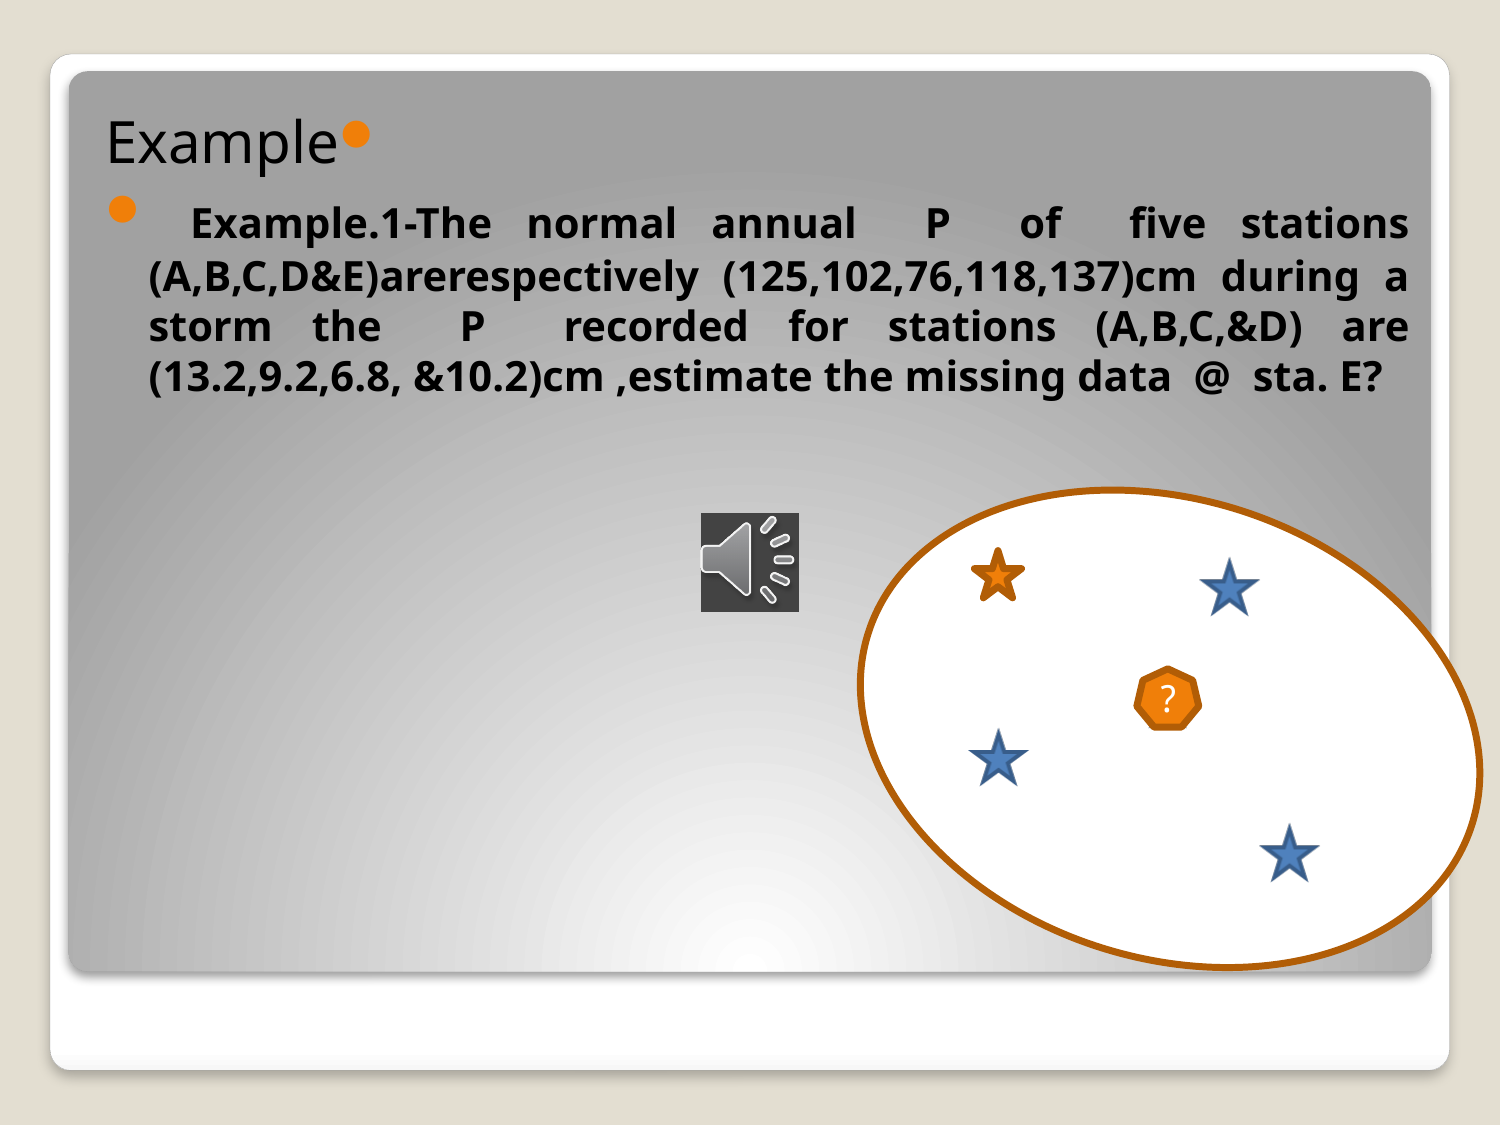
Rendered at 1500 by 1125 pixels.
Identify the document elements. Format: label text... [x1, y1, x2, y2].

picture [1136, 668, 1200, 729]
picture [699, 512, 801, 613]
text_box [856, 486, 1484, 972]
picture [966, 726, 1030, 788]
list Example Example.1-The normal annual P of five stations (A,B,C,D&E)arerespectively (125,102,76,118,137)cm during a storm the P recorded for stations (A,B,C,&D) are (13.2,9.2,6.8, &10.2)cm ,estimate the missing data @ sta. E? [75, 90, 1425, 1005]
picture [1258, 822, 1321, 883]
picture [1198, 556, 1262, 617]
text_box [971, 547, 1025, 602]
